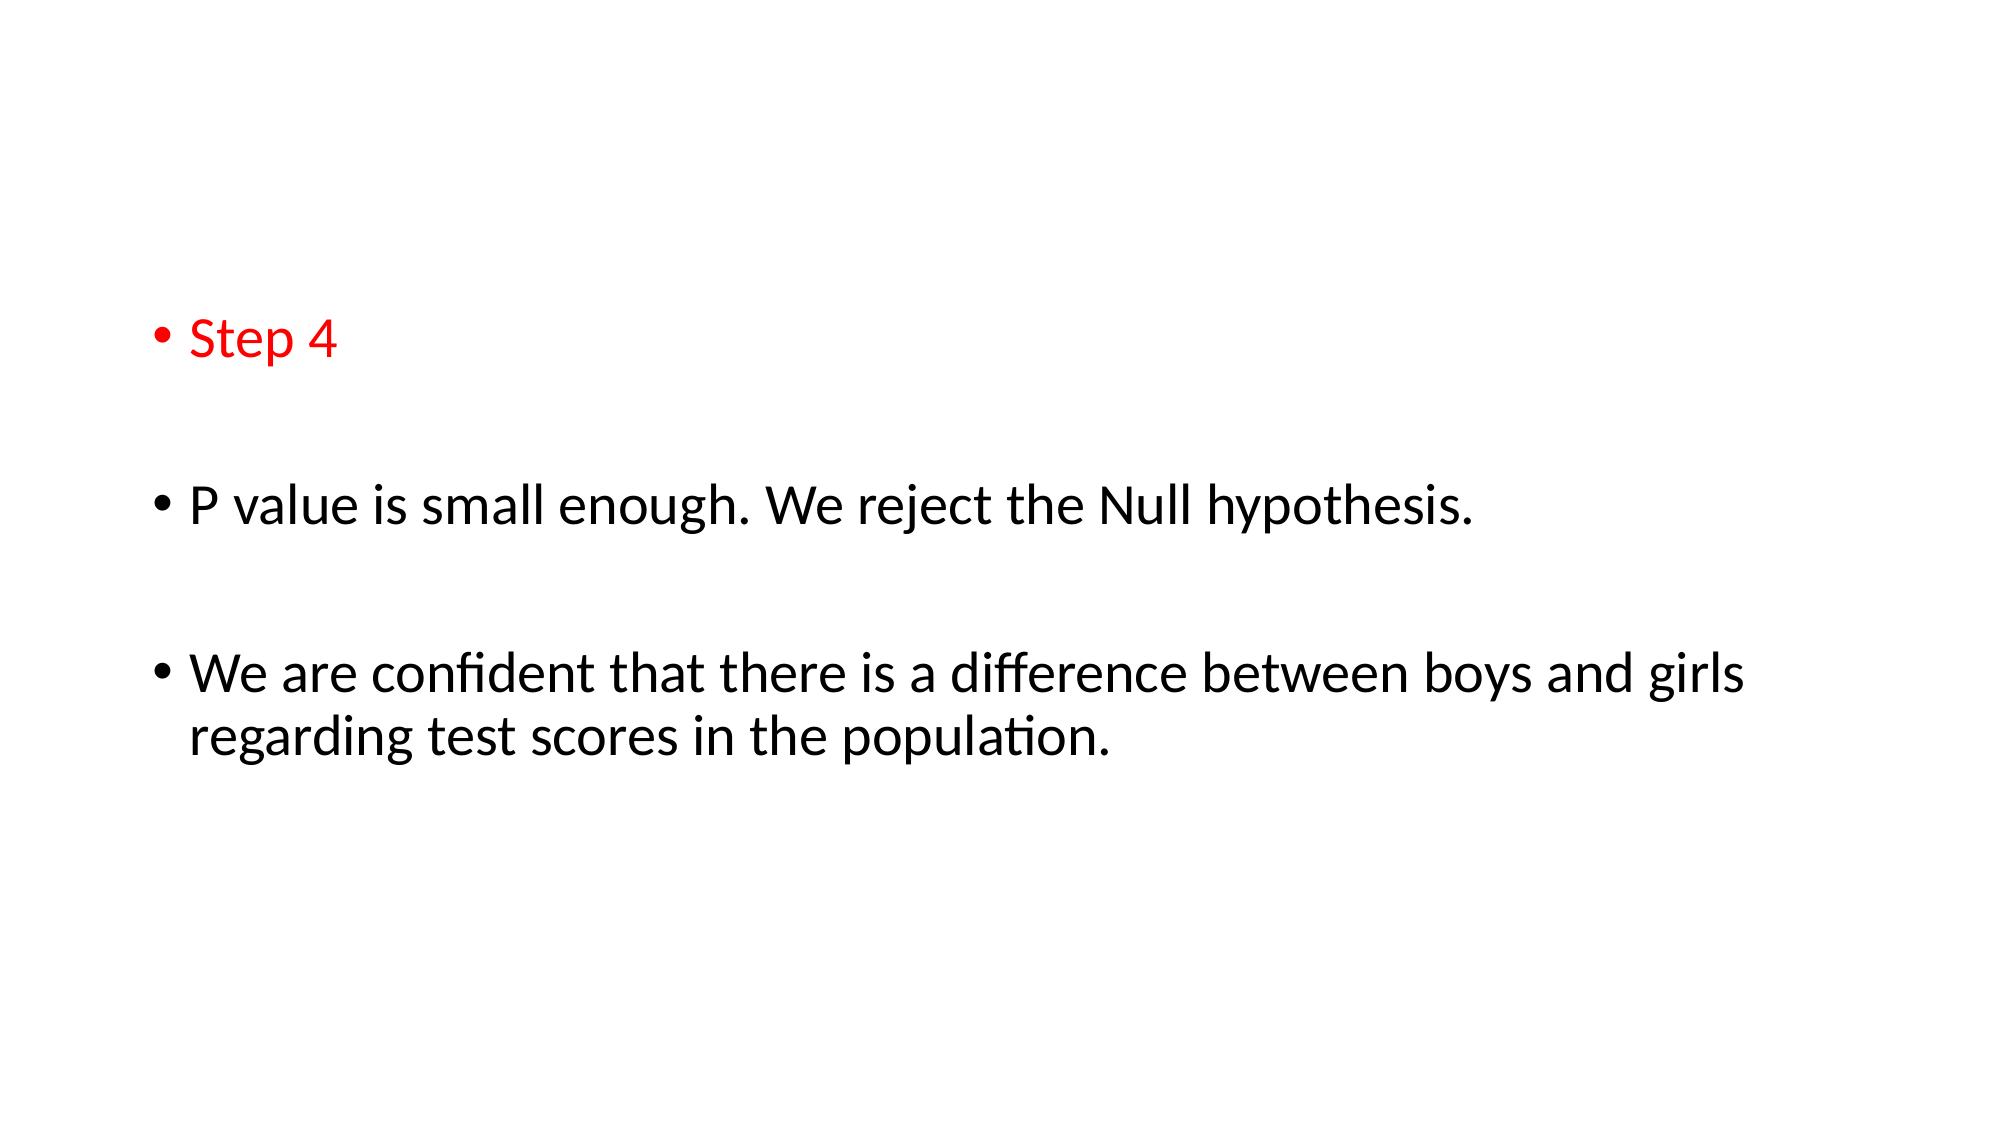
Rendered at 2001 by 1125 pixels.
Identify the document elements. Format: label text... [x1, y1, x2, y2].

list Step 4 P value is small enough. We reject the Null hypothesis. We are confident that there is a difference between boys and girls regarding test scores in the population. [137, 299, 1863, 1014]
